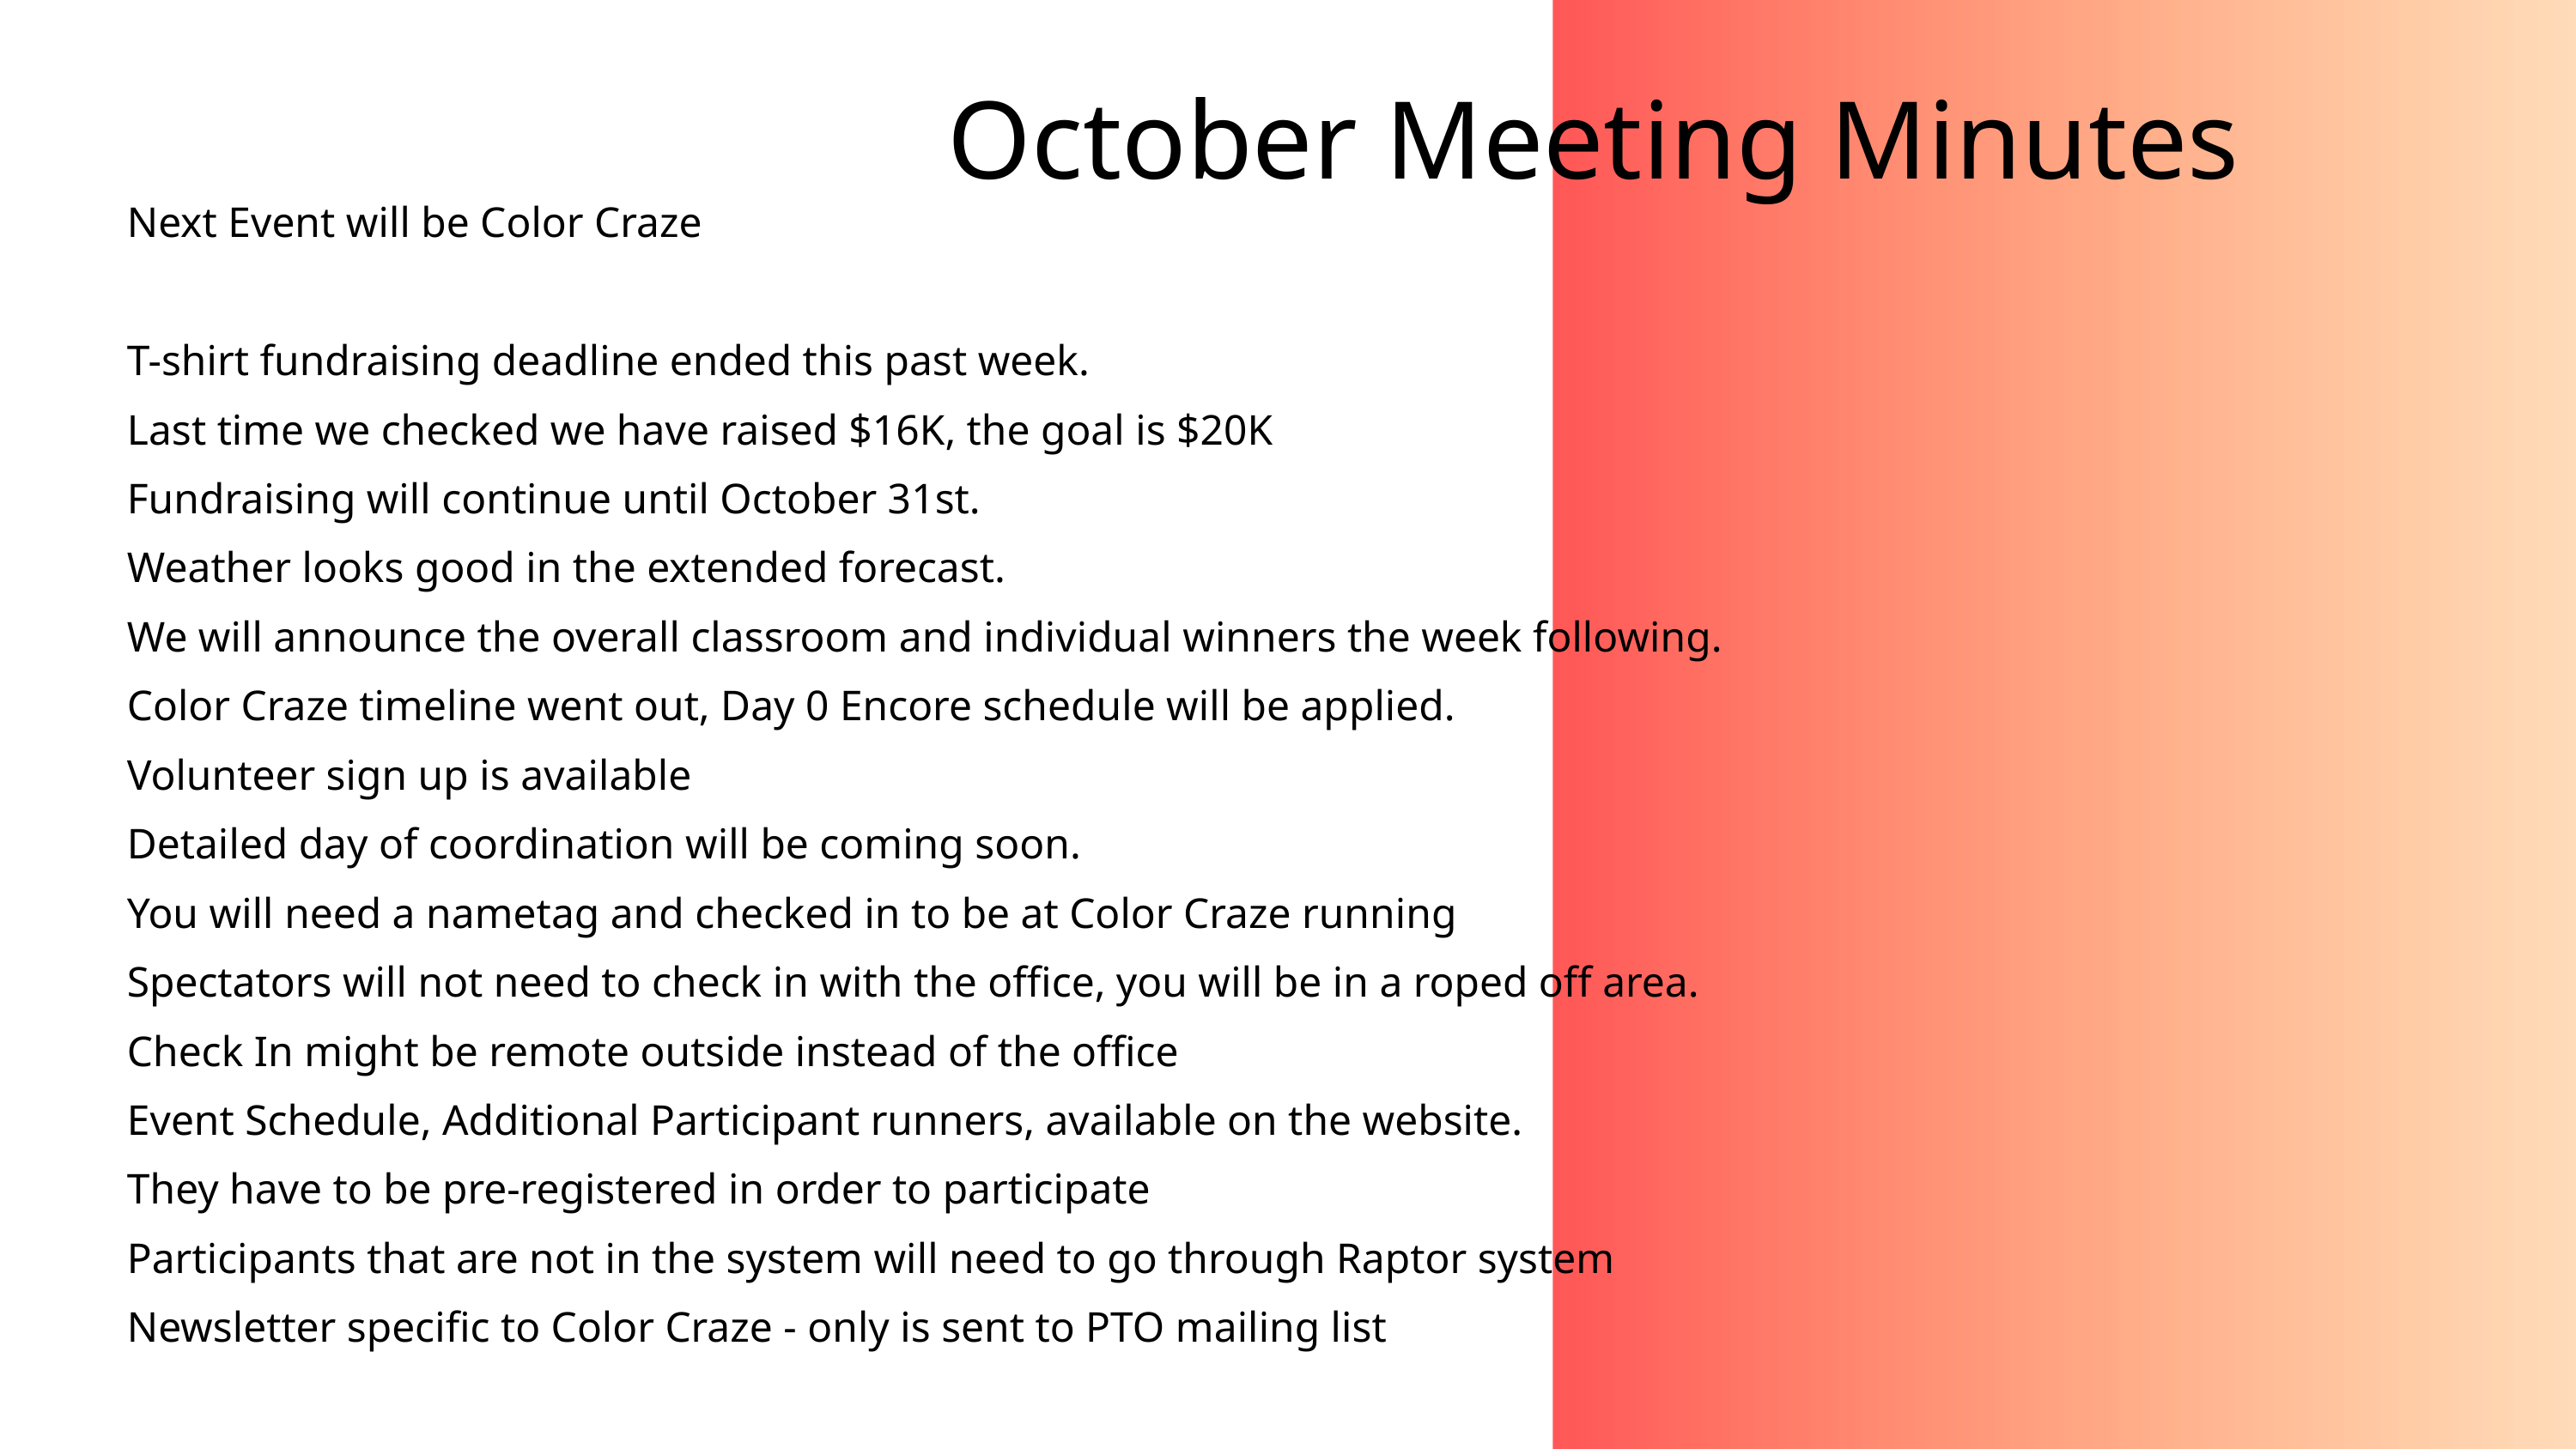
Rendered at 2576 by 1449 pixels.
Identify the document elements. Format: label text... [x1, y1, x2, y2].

text_box [1552, 0, 2576, 1449]
text_box October Meeting Minutes [788, 58, 2399, 201]
text_box Next Event will be Color Craze T-shirt fundraising deadline ended this past week. Last time we checked we have raised $16K, the goal is $20K Fundraising will continue until October 31st. Weather looks good in the extended forecast. We will announce the overall classroom and individual winners the week following. Color Craze timeline went out, Day 0 Encore schedule will be applied. Volunteer sign up is available Detailed day of coordination will be coming soon. You will need a nametag and checked in to be at Color Craze running Spectators will not need to check in with the office, you will be in a roped off area. Check In might be remote outside instead of the office Event Schedule, Additional Participant runners, available on the website. They have to be pre-registered in order to participate Participants that are not in the system will need to go through Raptor system Newsletter specific to Color Craze - only is sent to PTO mailing list [126, 176, 2361, 1449]
